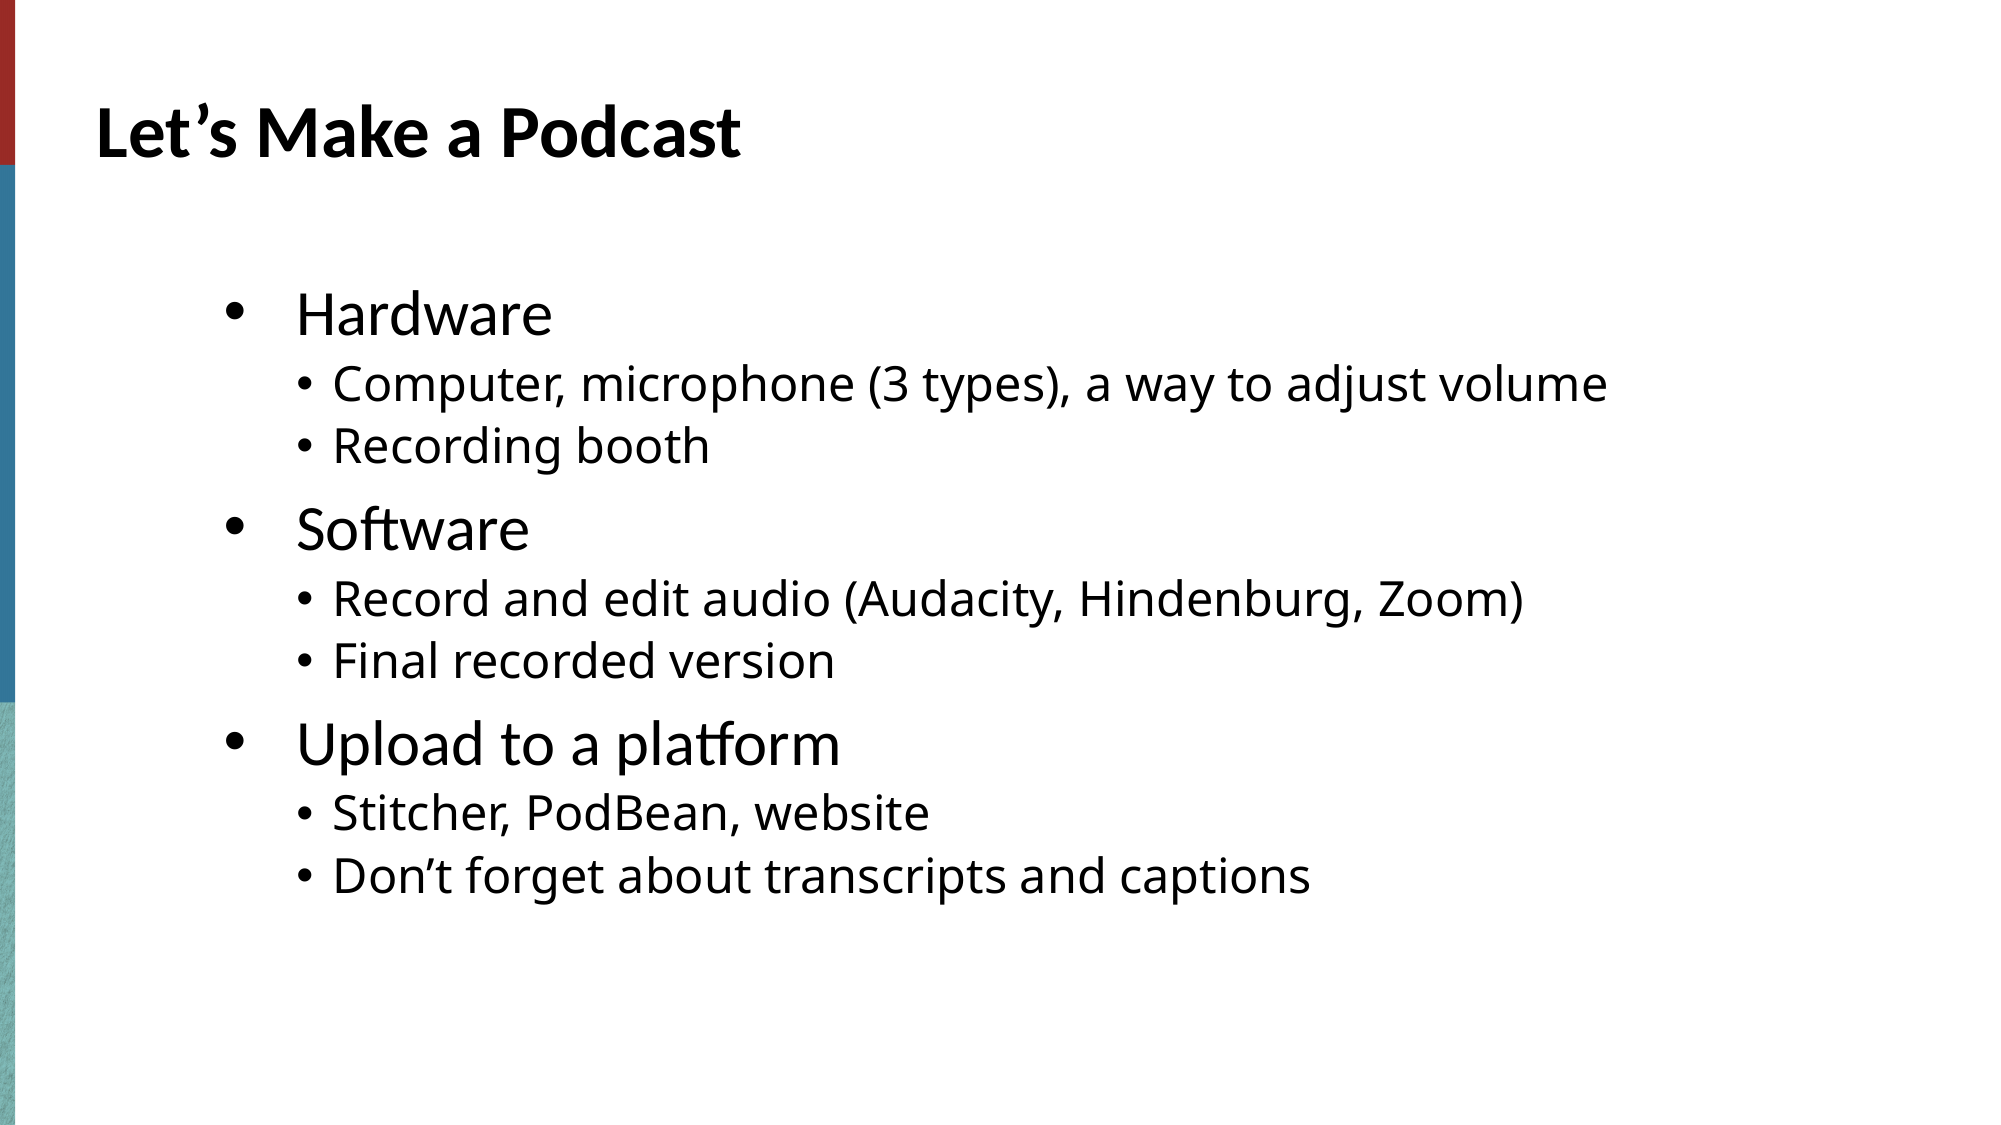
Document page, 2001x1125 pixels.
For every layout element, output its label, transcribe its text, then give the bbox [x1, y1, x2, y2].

list Hardware Computer, microphone (3 types), a way to adjust volume Recording booth Software Record and edit audio (Audacity, Hindenburg, Zoom) Final recorded version Upload to a platform Stitcher, PodBean, website Don’t forget about transcripts and captions [208, 272, 1817, 912]
picture [0, 0, 16, 1125]
list Let’s Make a Podcast [81, 85, 1690, 193]
